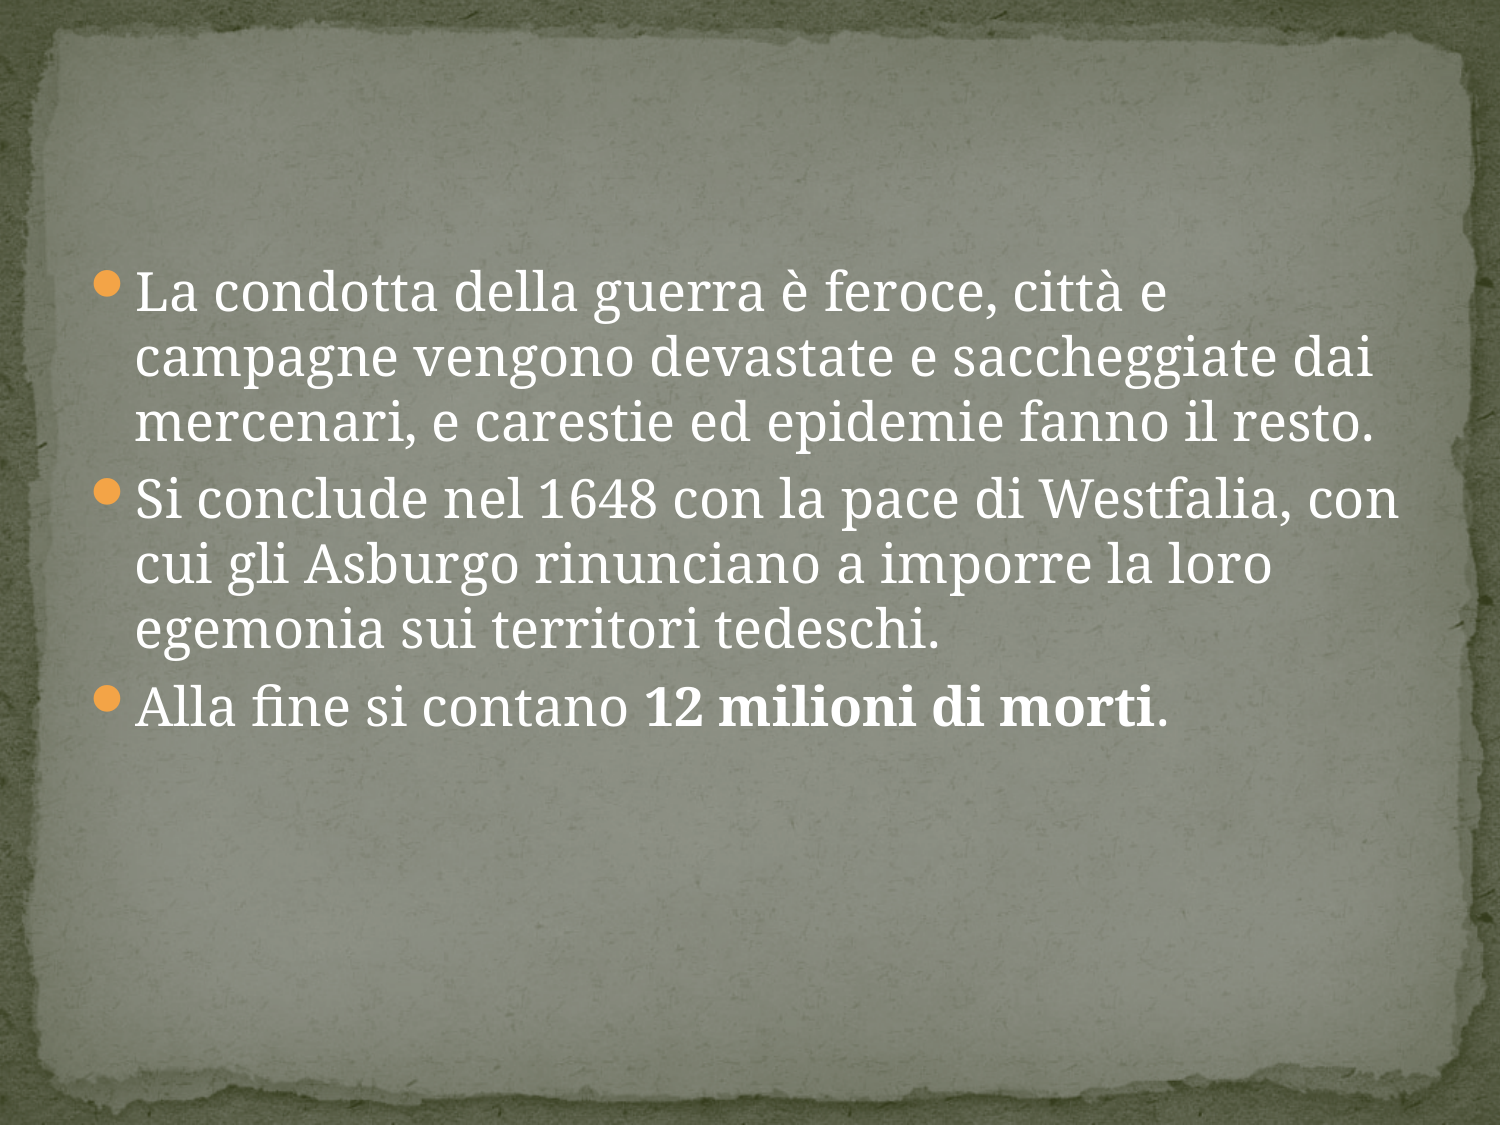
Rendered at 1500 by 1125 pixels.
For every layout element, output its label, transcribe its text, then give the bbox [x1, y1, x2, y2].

list La condotta della guerra è feroce, città e campagne vengono devastate e saccheggiate dai mercenari, e carestie ed epidemie fanno il resto. Si conclude nel 1648 con la pace di Westfalia, con cui gli Asburgo rinunciano a imporre la loro egemonia sui territori tedeschi. Alla fine si contano 12 milioni di morti. [75, 249, 1425, 1000]
